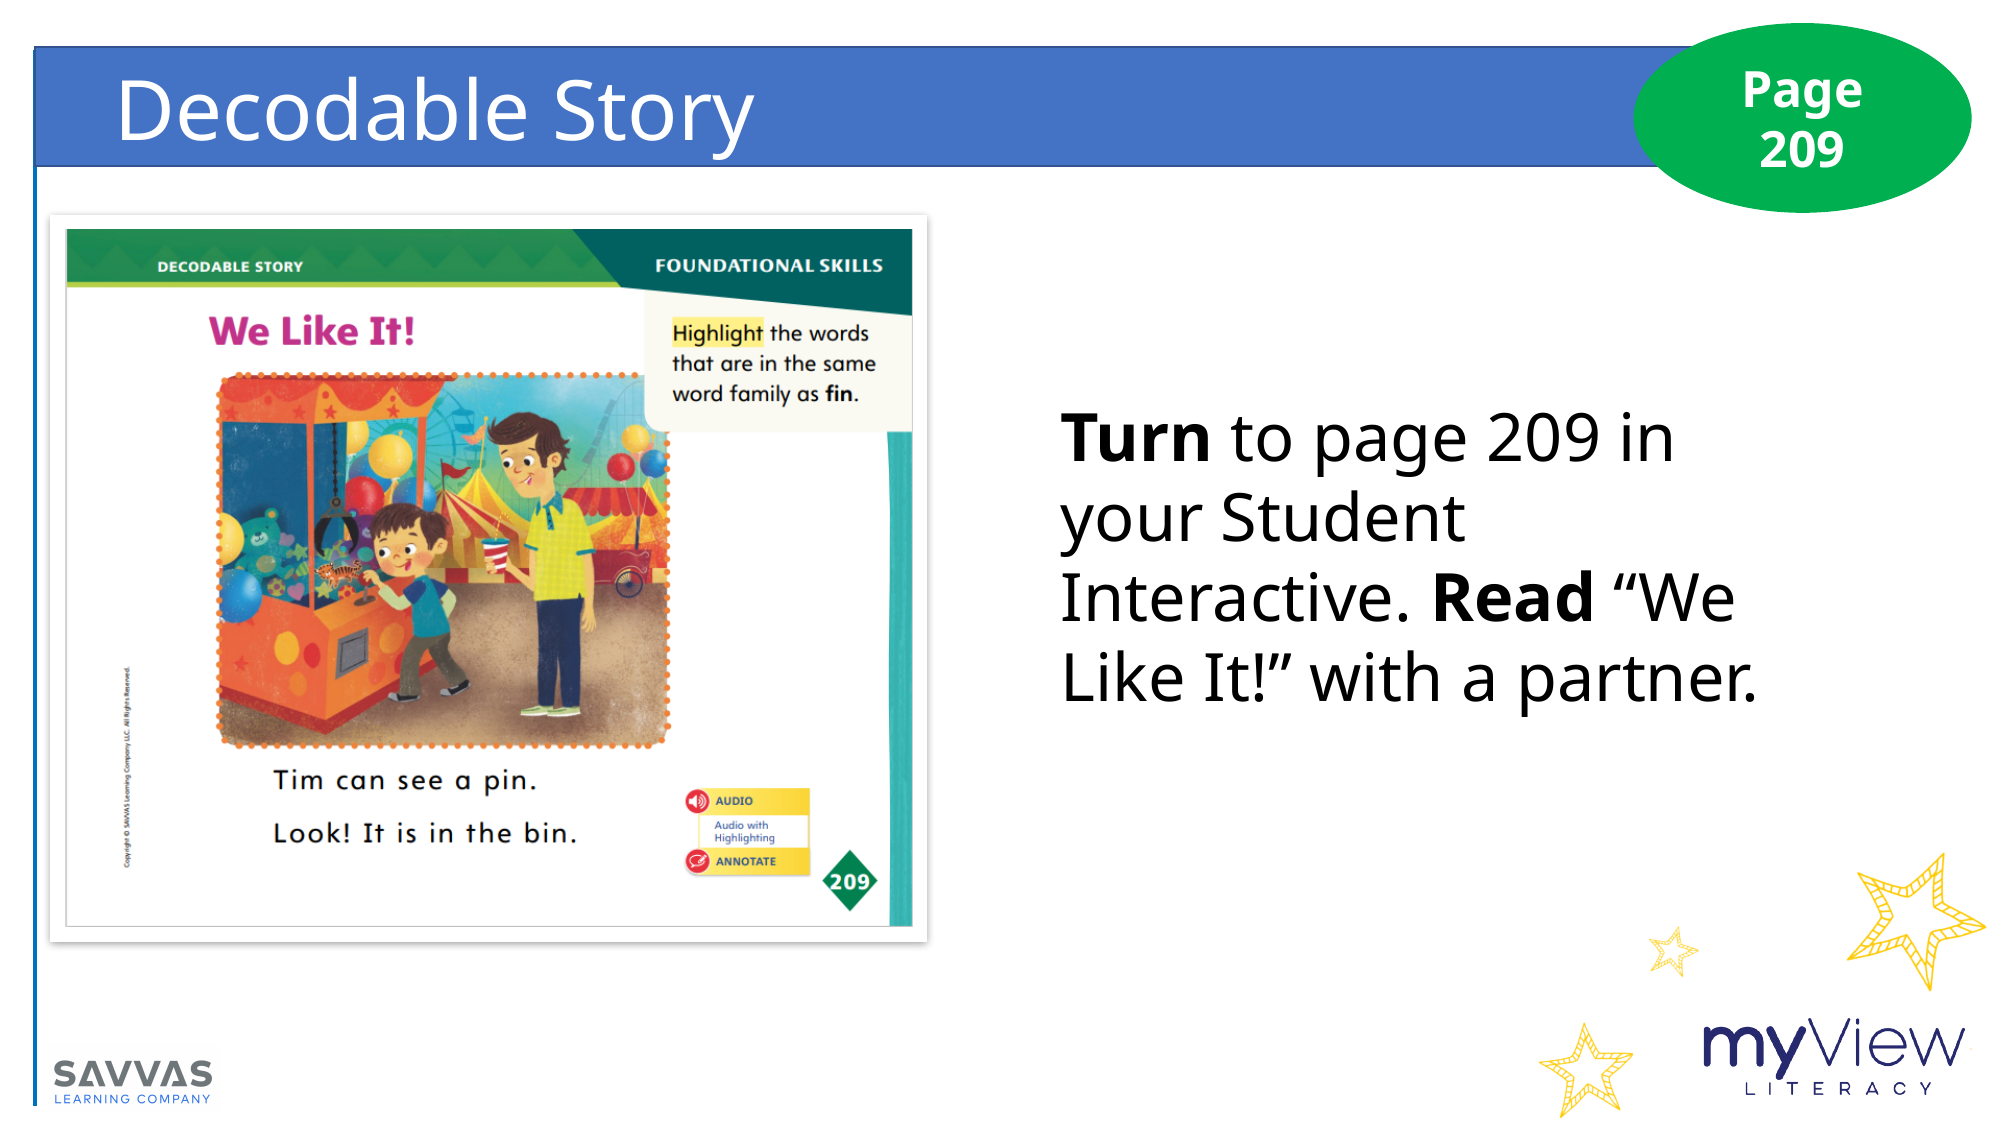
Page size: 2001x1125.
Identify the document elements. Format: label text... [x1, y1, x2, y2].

text_box Page 209 [1633, 23, 1972, 213]
text_box Decodable Story [34, 46, 1690, 167]
picture [48, 1043, 220, 1113]
picture [1509, 814, 2000, 1125]
picture [64, 228, 913, 928]
text_box Turn to page 209 in your Student Interactive. Read “We Like It!” with a partner. [1045, 387, 1784, 722]
